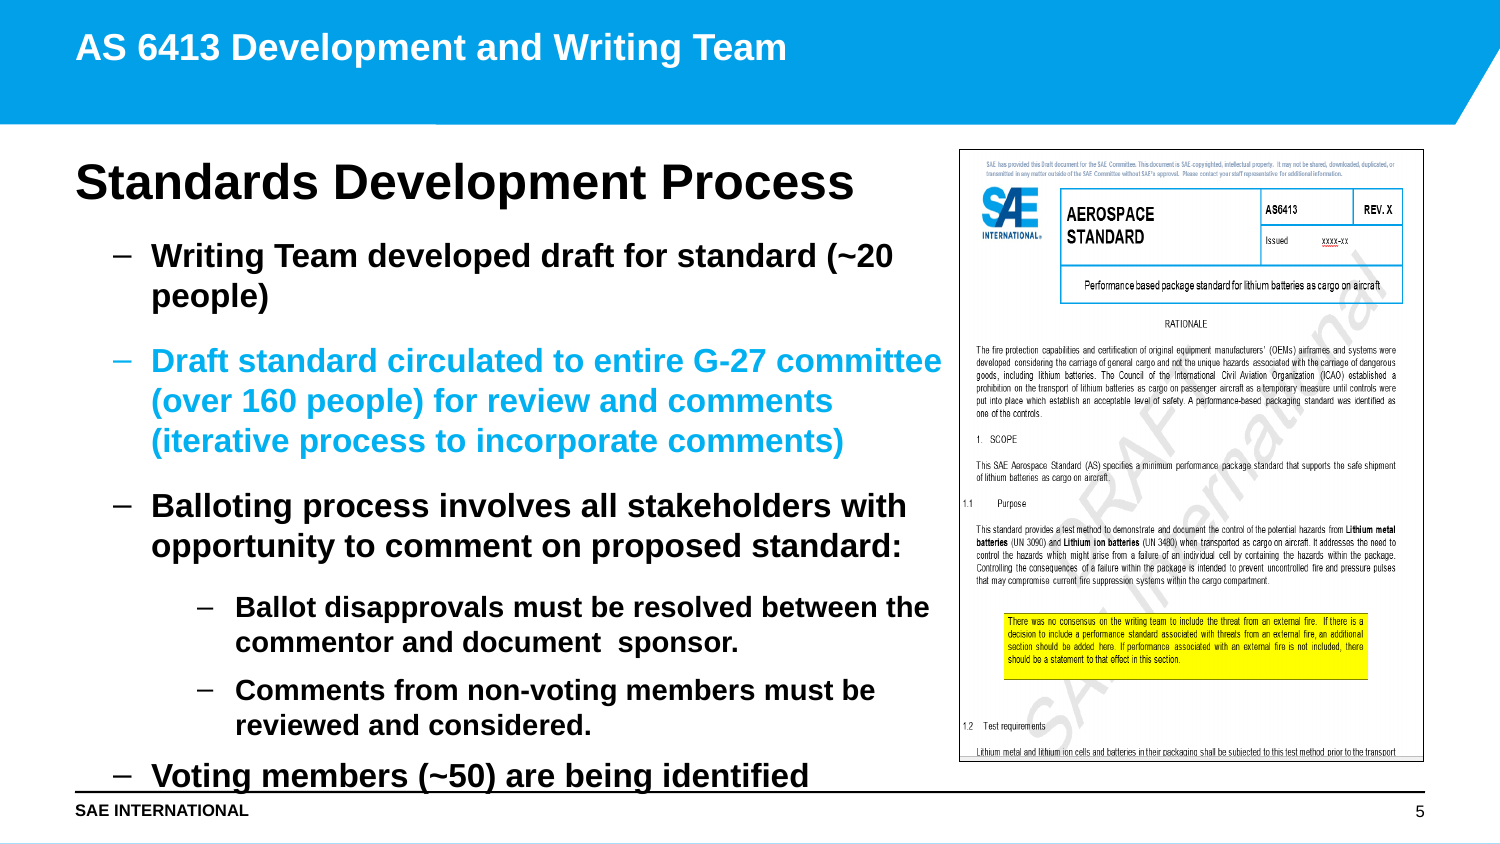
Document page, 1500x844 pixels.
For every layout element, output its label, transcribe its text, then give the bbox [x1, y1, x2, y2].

title AS 6413 Development and Writing Team [75, 22, 1425, 105]
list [959, 149, 1424, 763]
list Standards Development Process Writing Team developed draft for standard (~20 people) Draft standard circulated to entire G-27 committee (over 160 people) for review and comments (iterative process to incorporate comments) Balloting process involves all stakeholders with opportunity to comment on proposed standard: Ballot disapprovals must be resolved between the commentor and document sponsor. Comments from non-voting members must be reviewed and considered. Voting members (~50) are being identified [75, 149, 957, 750]
slide_number 5 [1074, 799, 1425, 821]
